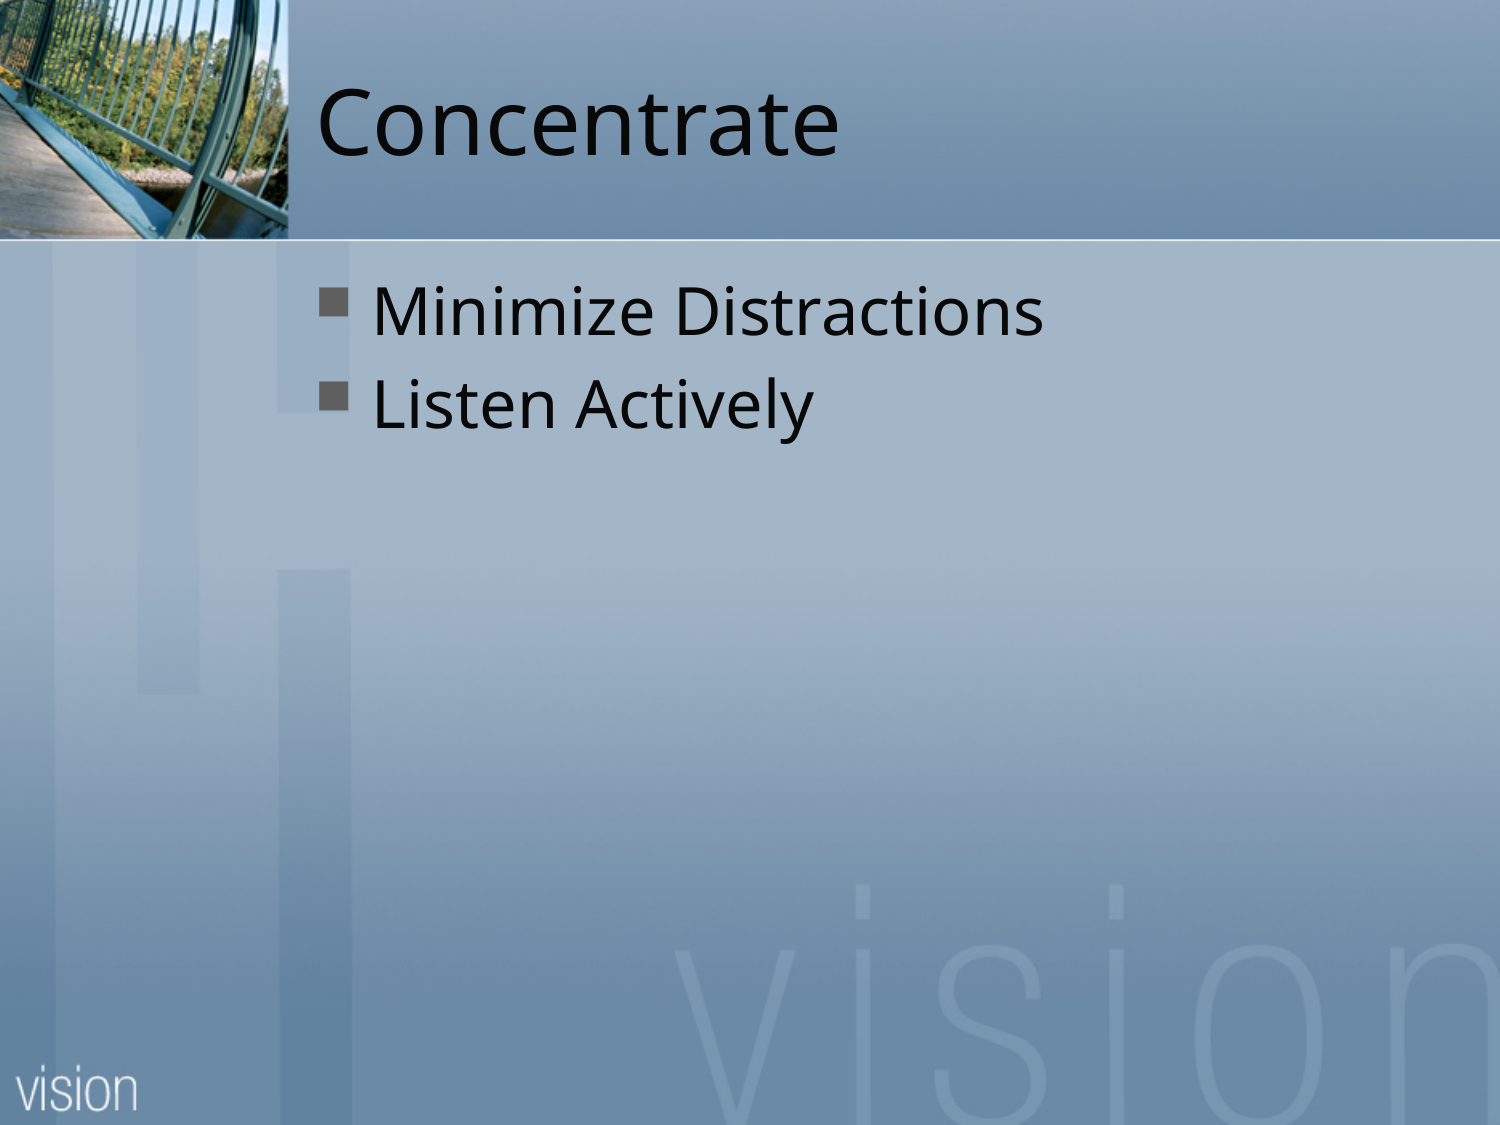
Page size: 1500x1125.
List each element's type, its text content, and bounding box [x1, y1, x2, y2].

list Minimize Distractions Listen Actively [299, 261, 1462, 1095]
title Concentrate [299, 30, 1462, 207]
picture [0, 0, 1500, 1125]
